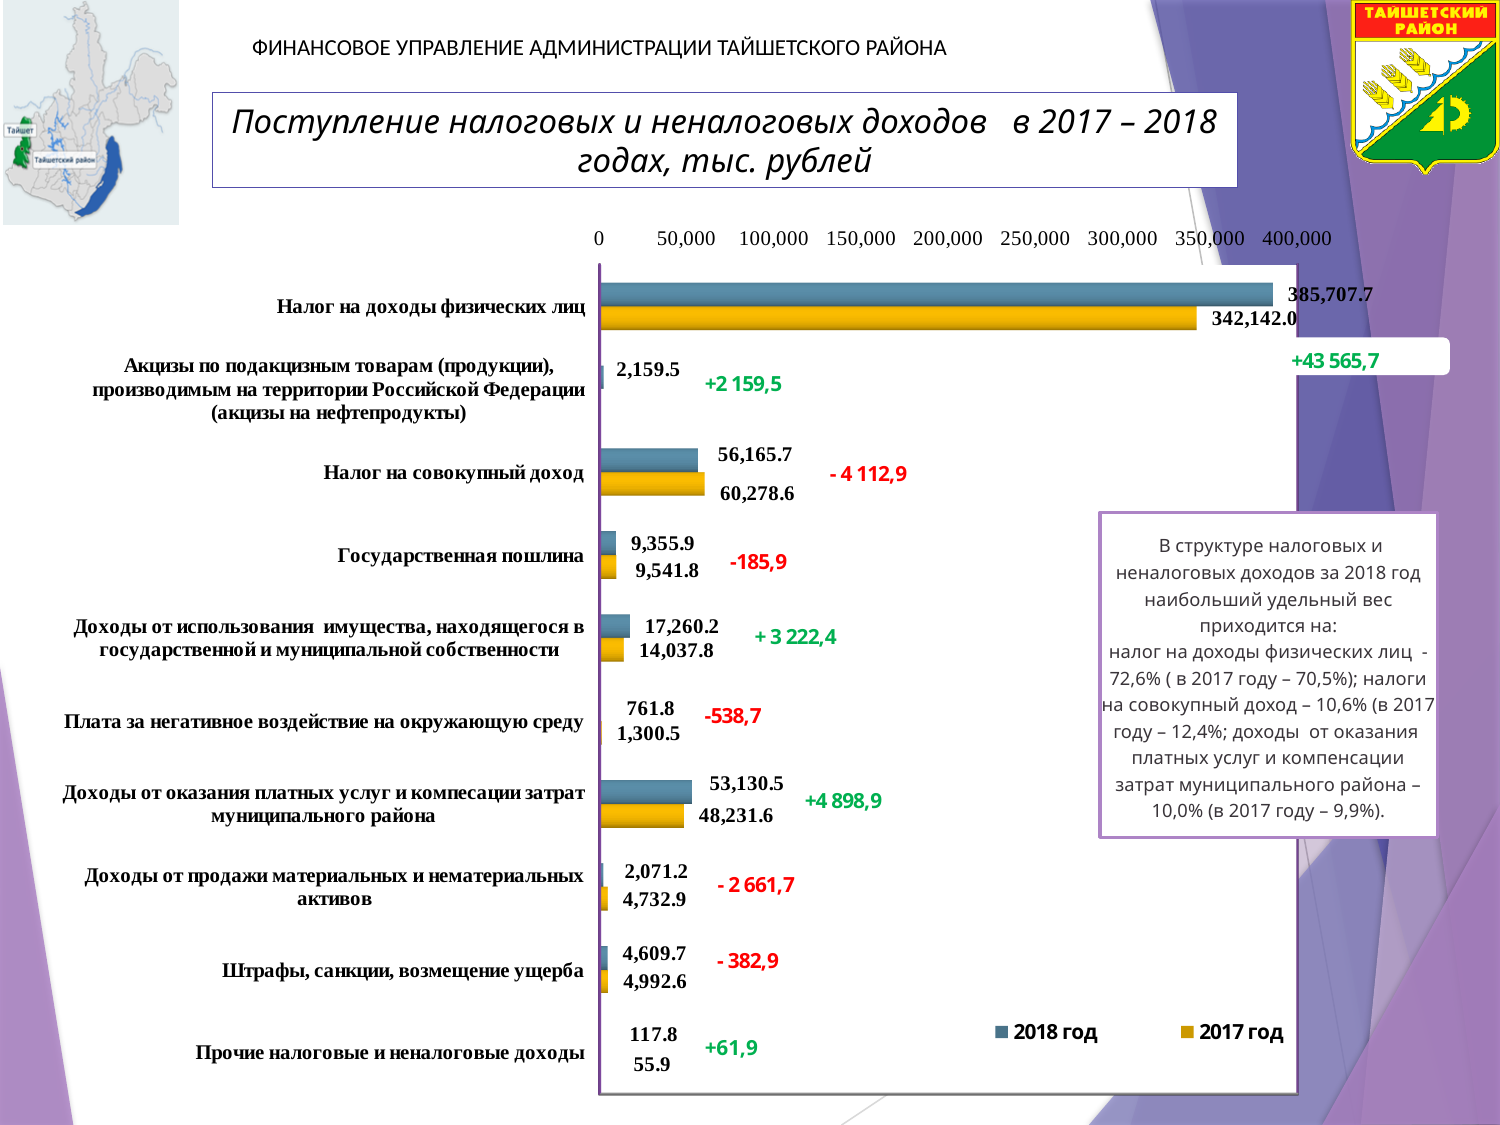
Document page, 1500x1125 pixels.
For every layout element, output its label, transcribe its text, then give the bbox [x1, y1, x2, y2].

chart [49, 199, 1463, 1101]
title Поступление налоговых и неналоговых доходов в 2017 – 2018 годах, тыс. рублей [212, 92, 1238, 188]
picture [1349, 0, 1500, 176]
picture [3, 0, 180, 226]
text_box ФИНАНСОВОЕ УПРАВЛЕНИЕ АДМИНИСТРАЦИИ ТАЙШЕТСКОГО РАЙОНА [185, 24, 963, 68]
